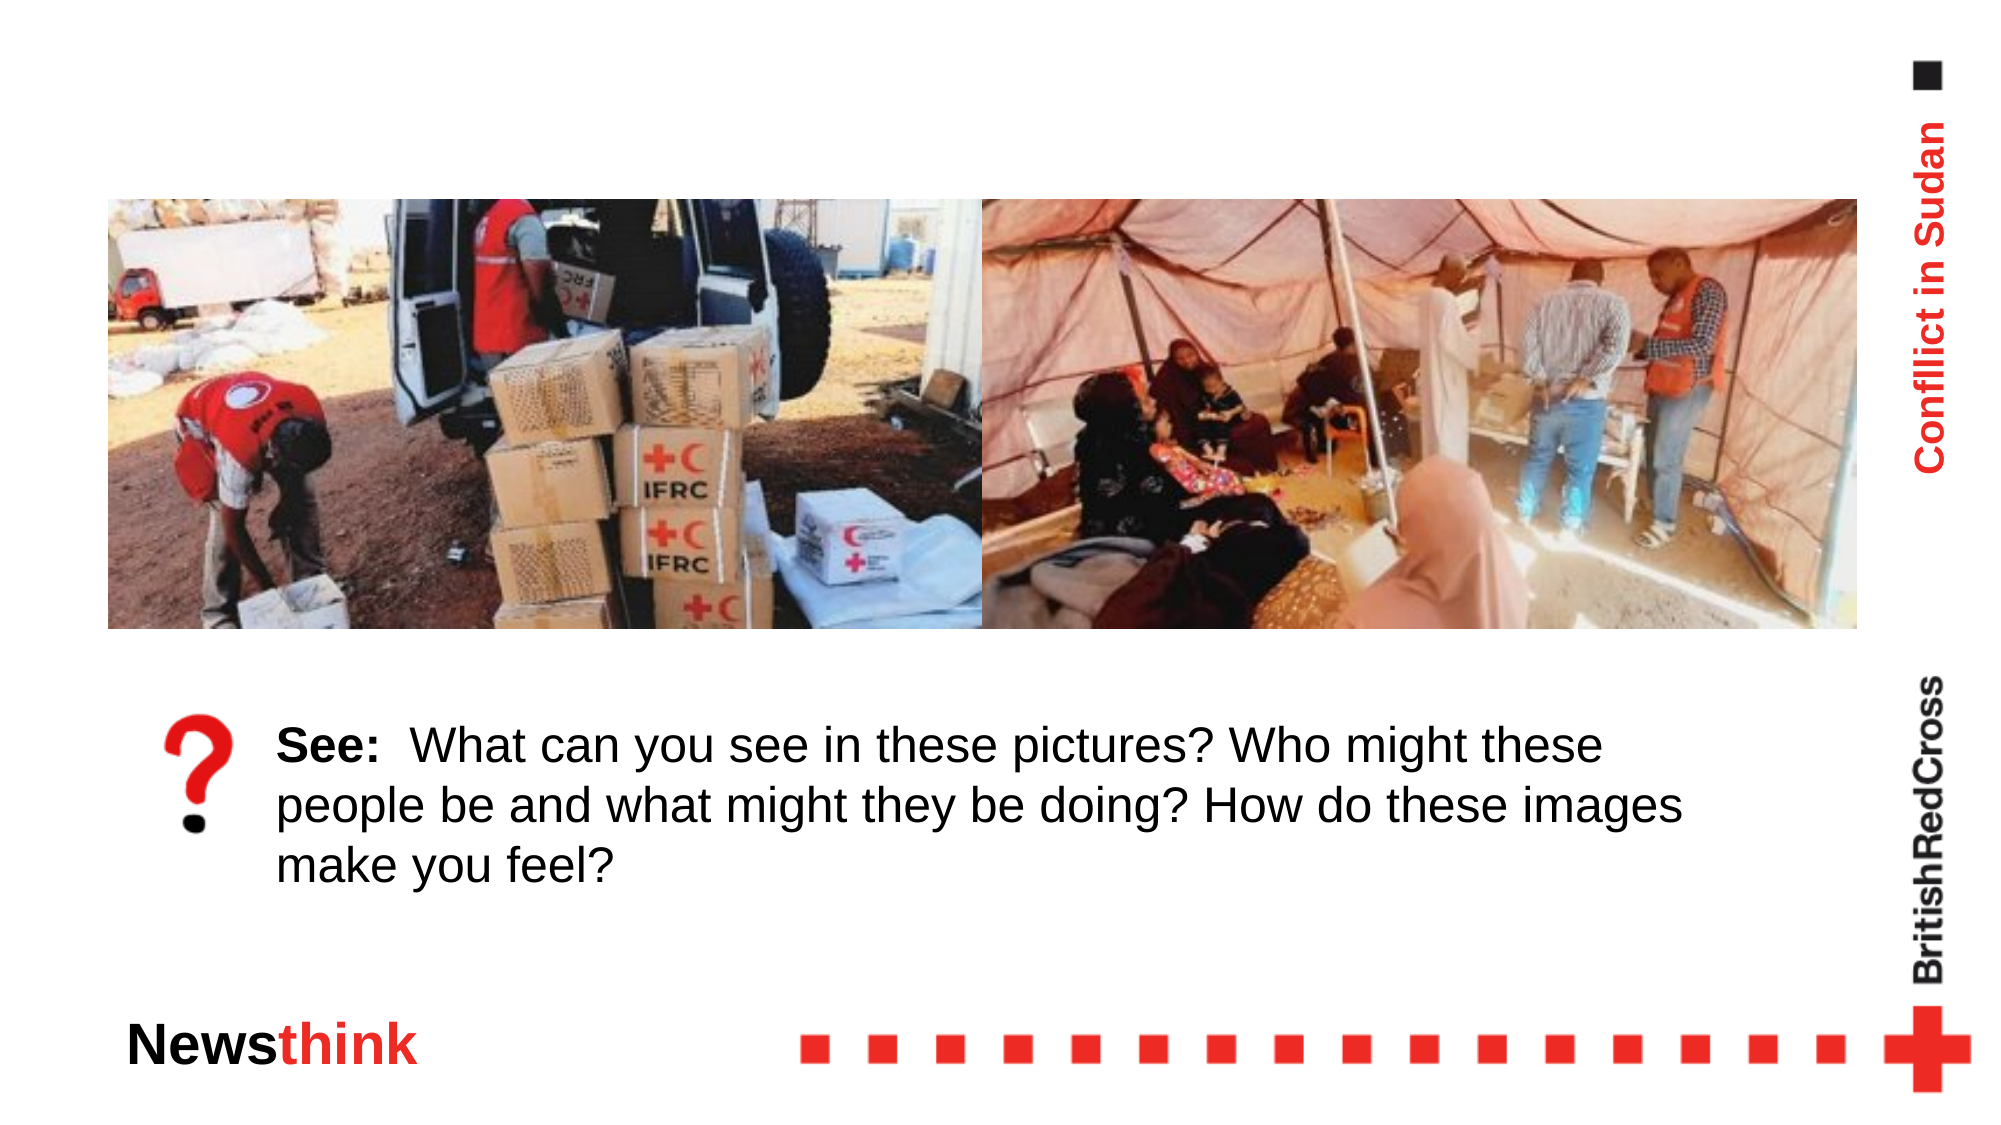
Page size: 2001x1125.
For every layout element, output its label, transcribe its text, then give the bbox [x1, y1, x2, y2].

text_box See: What can you see in these pictures? Who might these people be and what might they be doing? How do these images make you feel? [260, 705, 1755, 901]
picture [125, 700, 273, 847]
text_box Newsthink [111, 998, 434, 1084]
picture [108, 20, 1998, 1122]
text_box Confllict in Sudan [1894, 94, 1960, 491]
